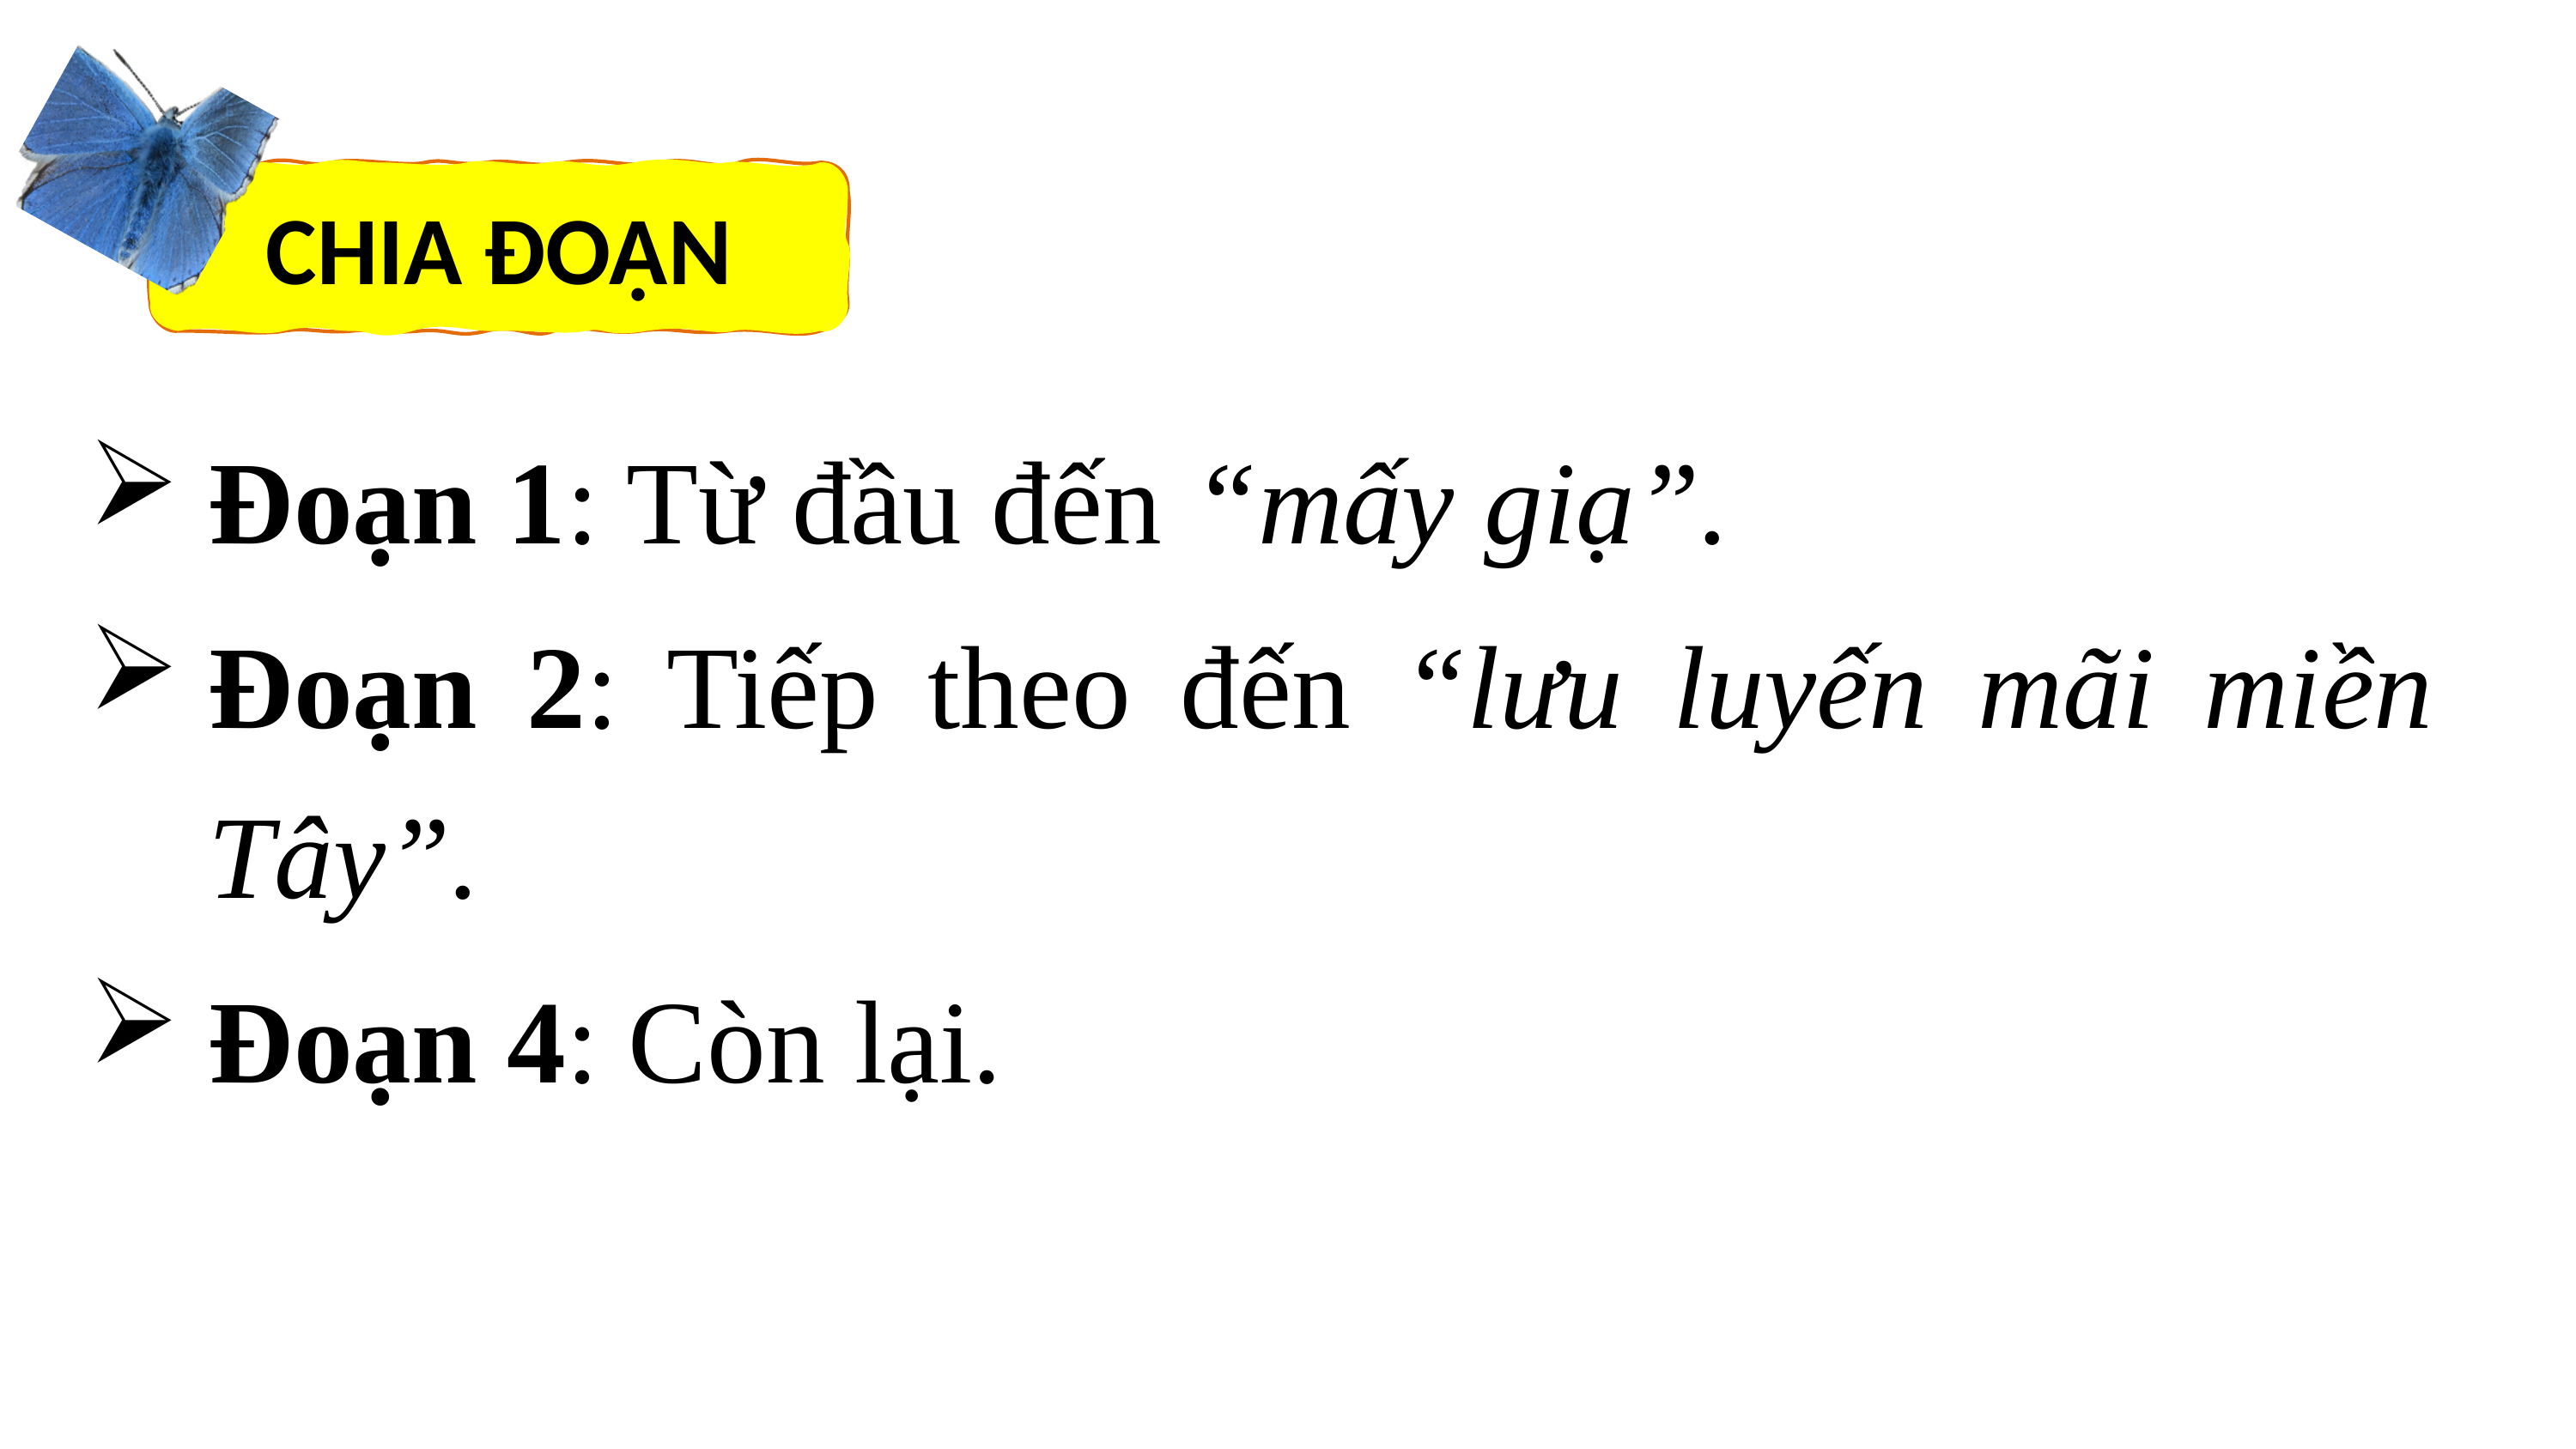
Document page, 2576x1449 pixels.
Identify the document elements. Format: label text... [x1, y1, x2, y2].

text_box Đoạn 1: Từ đầu đến “mấy giạ”. Đoạn 2: Tiếp theo đến “lưu luyến mãi miền Tây”. Đoạn 4: Còn lại. [75, 391, 2447, 1113]
text_box CHIA ĐOẠN [129, 181, 870, 311]
text_box [149, 311, 849, 336]
text_box [0, 15, 286, 270]
text_box [253, 157, 849, 181]
